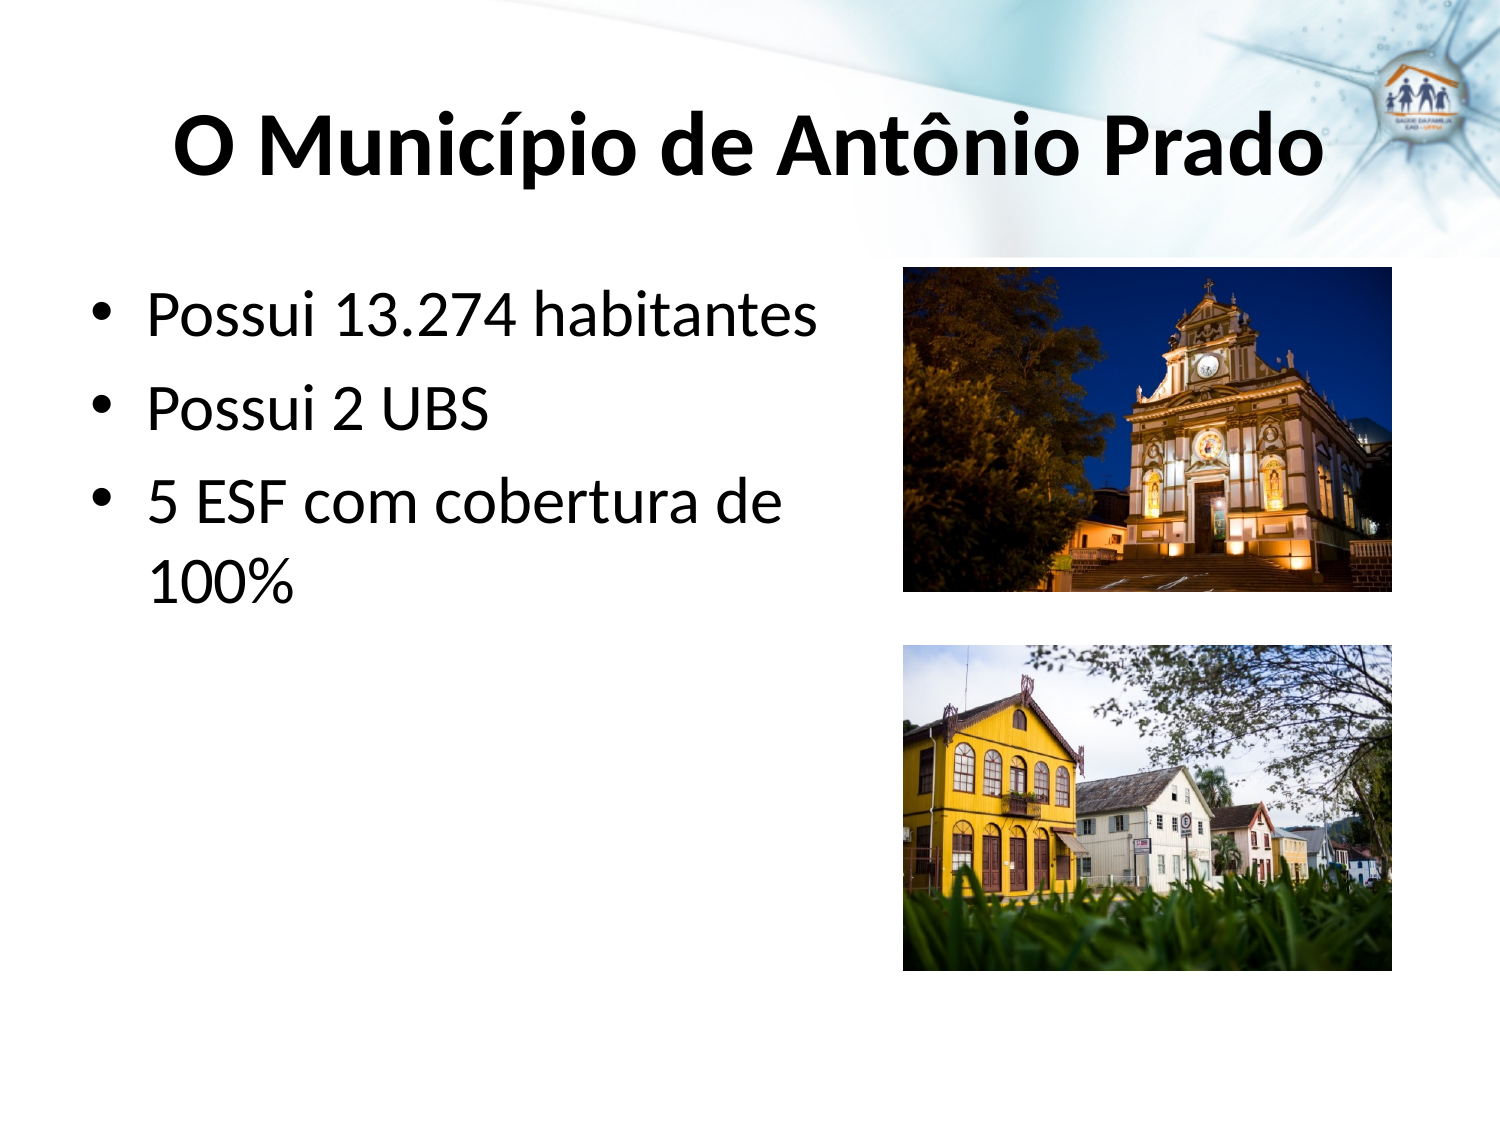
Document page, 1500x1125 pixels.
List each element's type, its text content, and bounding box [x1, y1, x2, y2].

list Possui 13.274 habitantes Possui 2 UBS 5 ESF com cobertura de 100% [75, 262, 904, 1005]
picture [452, 0, 1500, 593]
picture [903, 644, 1392, 971]
title O Município de Antônio Prado [75, 45, 447, 233]
